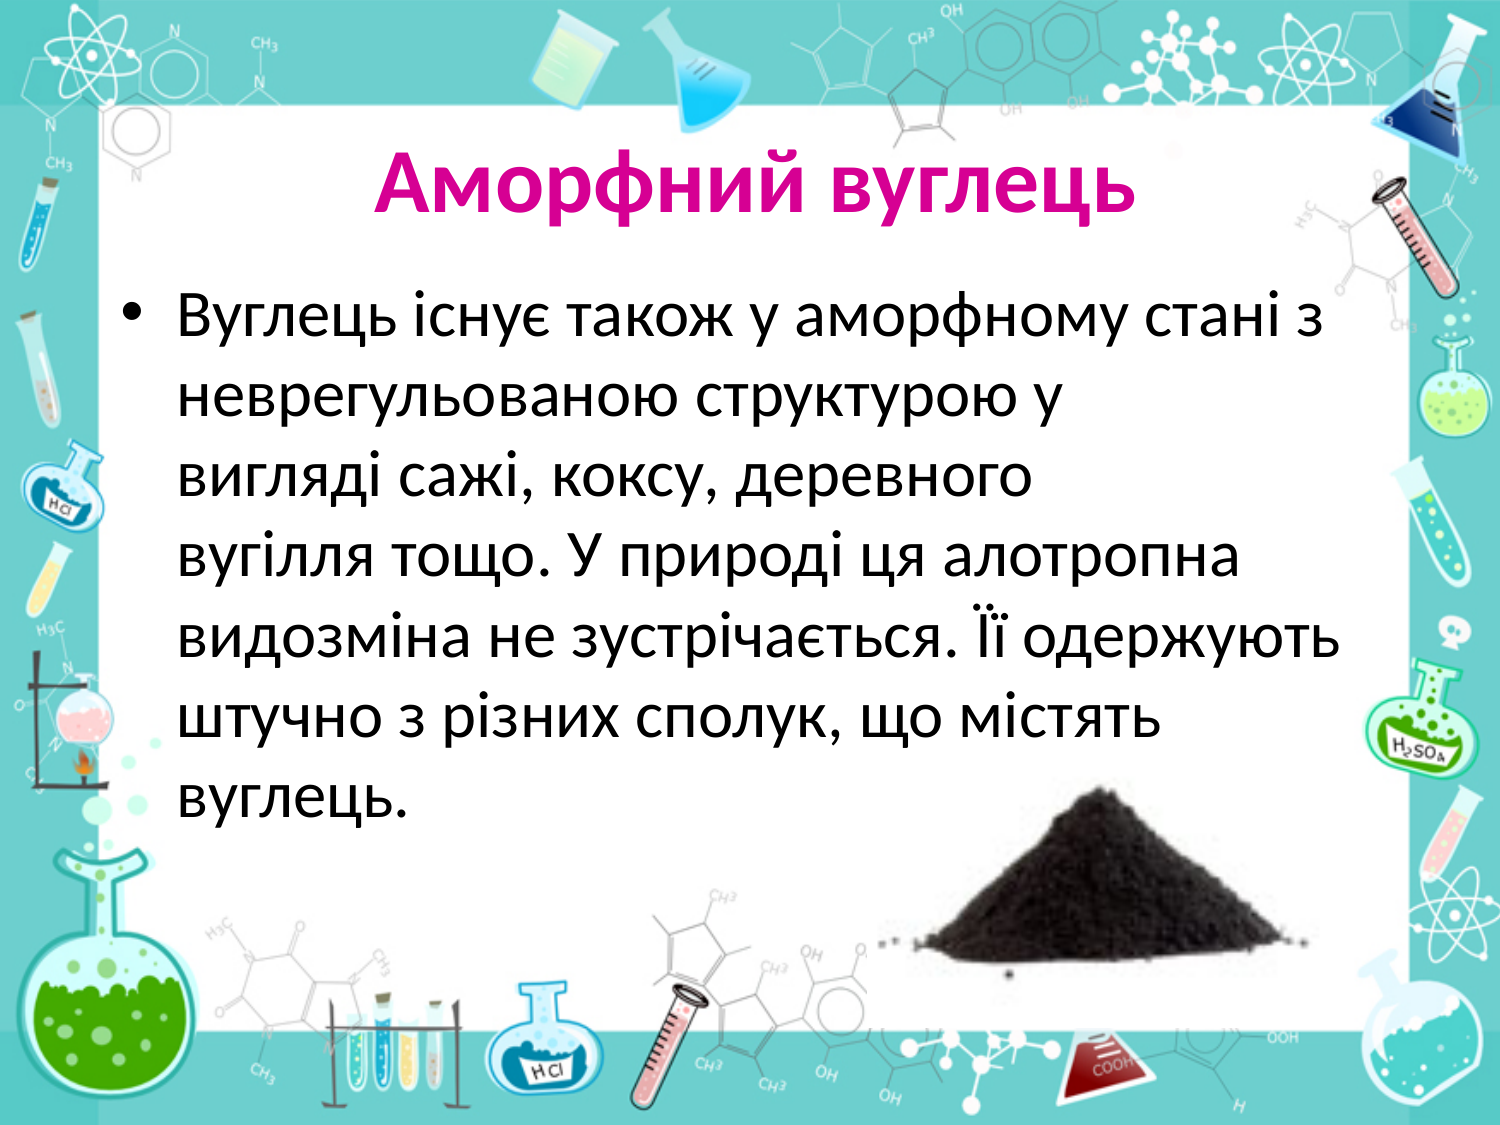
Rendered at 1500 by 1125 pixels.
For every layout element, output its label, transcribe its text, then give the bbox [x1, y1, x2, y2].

picture [0, 0, 1500, 1125]
title Аморфний вуглець [105, 82, 1407, 270]
list Вуглець існує також у аморфному стані з неврегульованою структурою у вигляді сажі, коксу, деревного вугілля тощо. У природі ця алотропна видозміна не зустрічається. Її одержують штучно з різних сполук, що містять вуглець. [105, 262, 1395, 1005]
